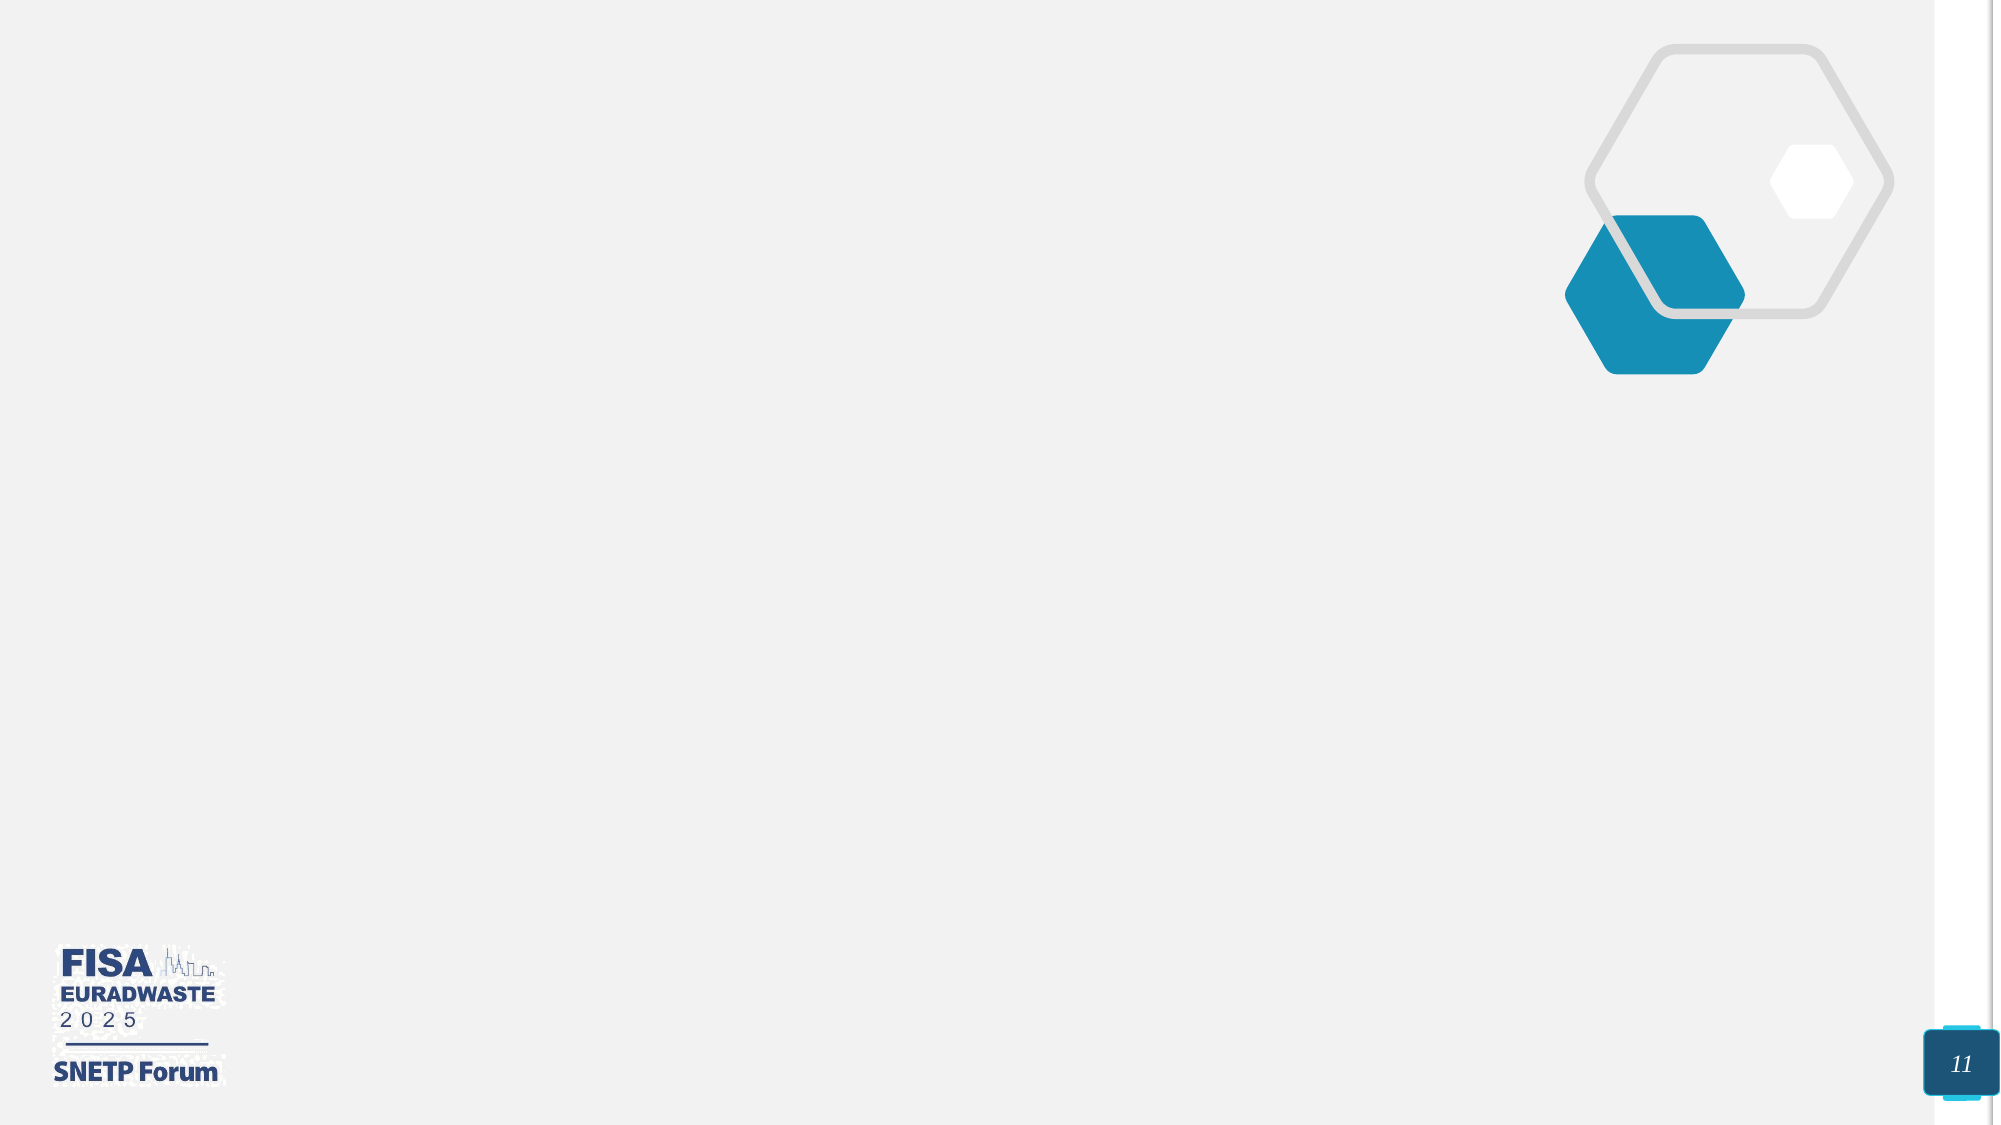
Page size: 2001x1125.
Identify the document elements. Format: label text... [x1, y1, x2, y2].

picture [37, 929, 234, 1098]
slide_number 11 [1923, 1029, 2000, 1096]
